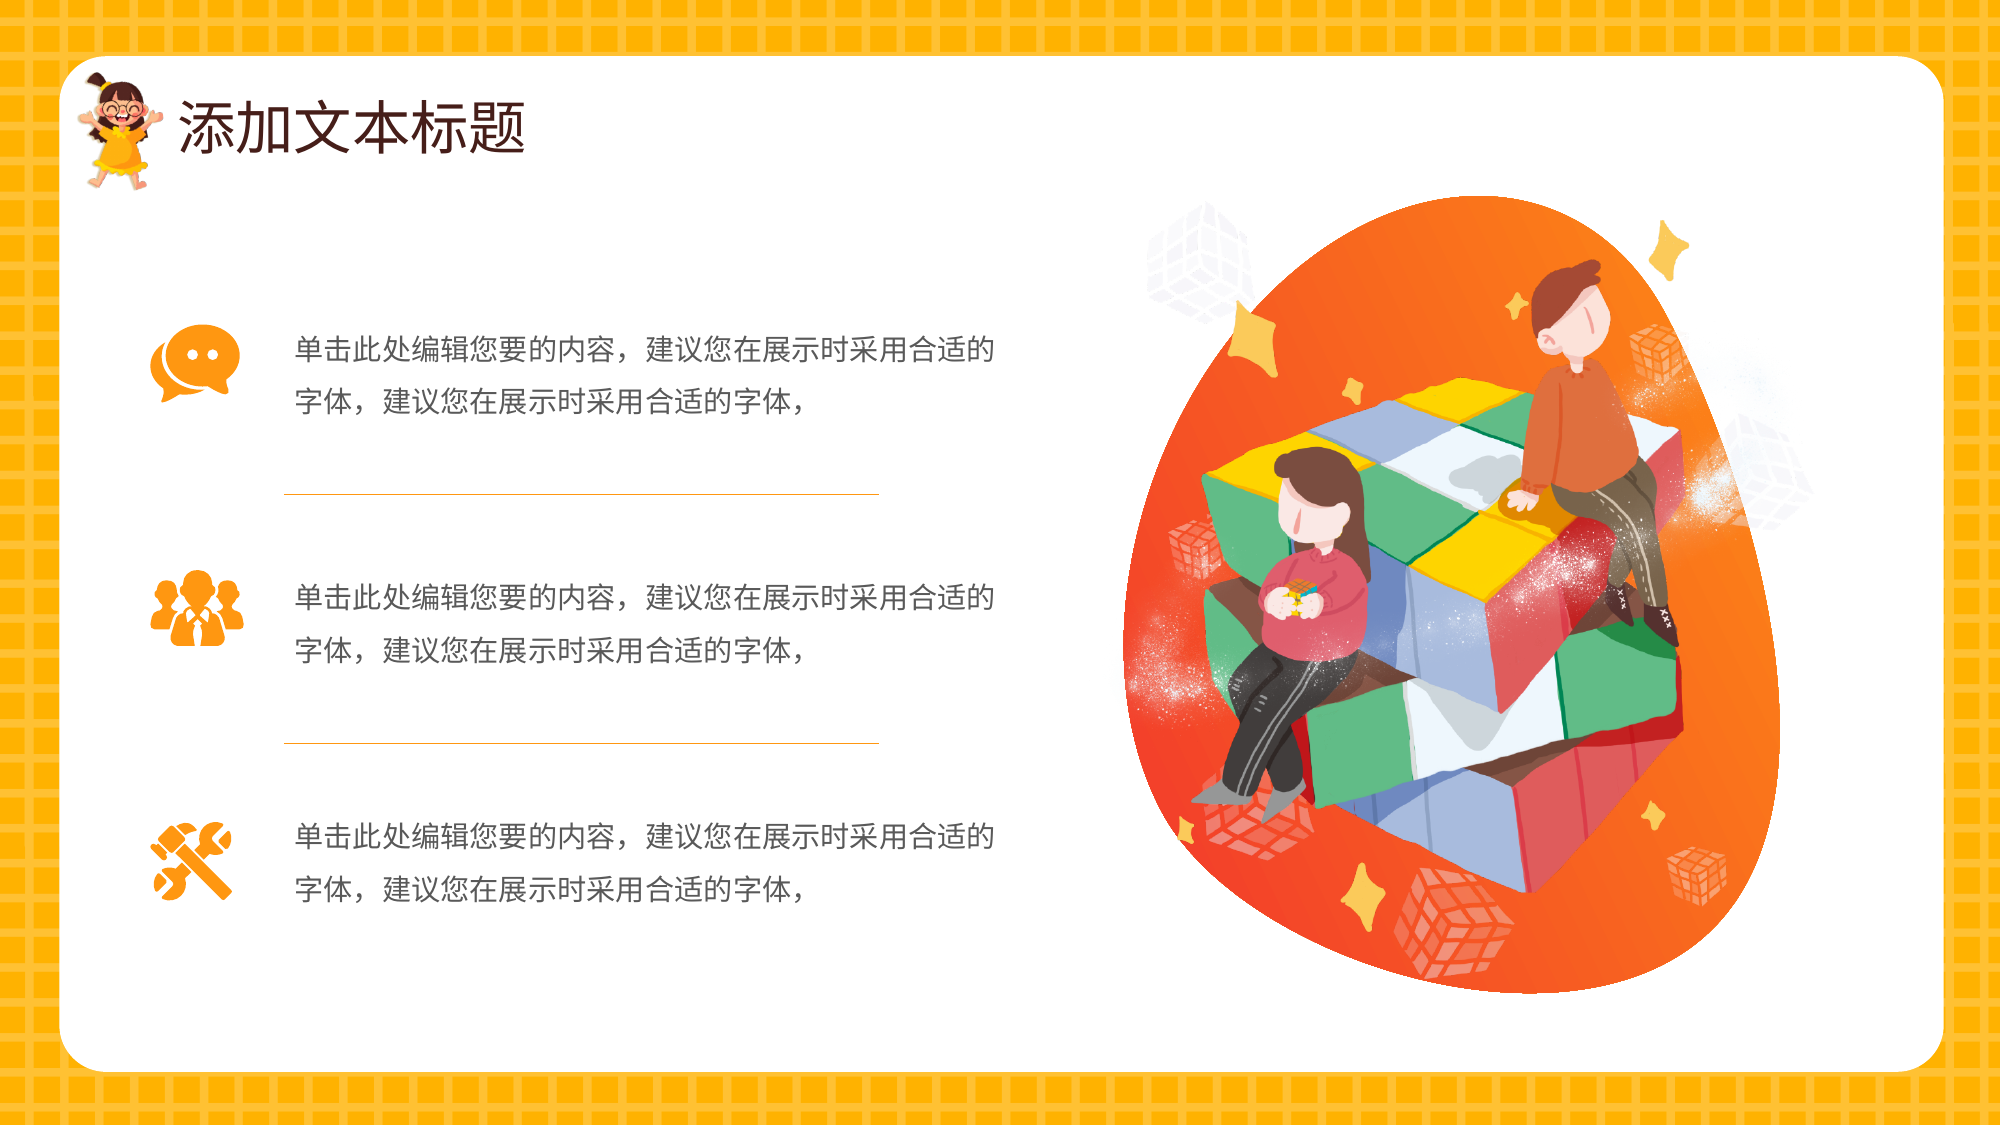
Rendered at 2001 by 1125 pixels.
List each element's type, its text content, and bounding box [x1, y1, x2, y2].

text_box 单击此处编辑您要的内容，建议您在展示时采用合适的字体，建议您在展示时采用合适的字体， [294, 801, 1008, 906]
picture [0, 0, 2000, 1125]
text_box [215, 580, 244, 630]
text_box [150, 580, 179, 630]
text_box [148, 820, 234, 903]
text_box [170, 570, 225, 646]
text_box 单击此处编辑您要的内容，建议您在展示时采用合适的字体，建议您在展示时采用合适的字体， [294, 313, 1008, 419]
text_box [148, 322, 242, 405]
text_box 单击此处编辑您要的内容，建议您在展示时采用合适的字体，建议您在展示时采用合适的字体， [294, 562, 1008, 668]
